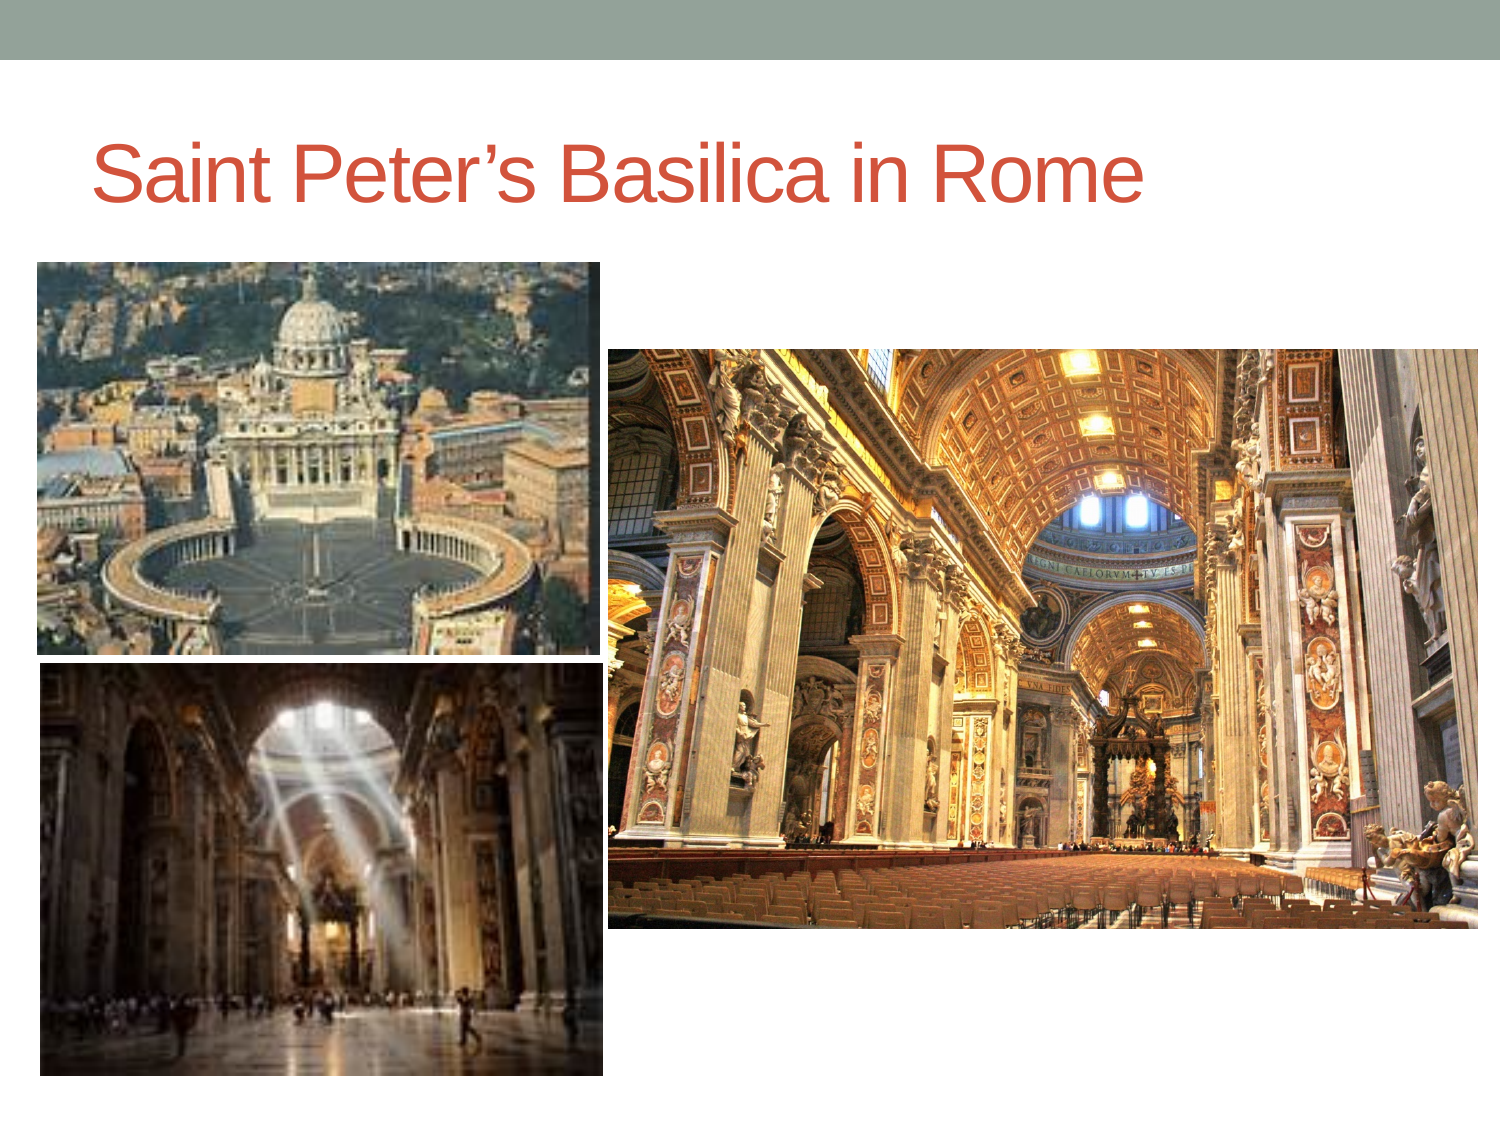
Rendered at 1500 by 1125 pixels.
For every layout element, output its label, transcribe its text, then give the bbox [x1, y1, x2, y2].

picture [37, 262, 601, 655]
title Saint Peter’s Basilica in Rome [75, 87, 1425, 250]
picture [40, 662, 604, 1076]
picture [608, 349, 1478, 929]
